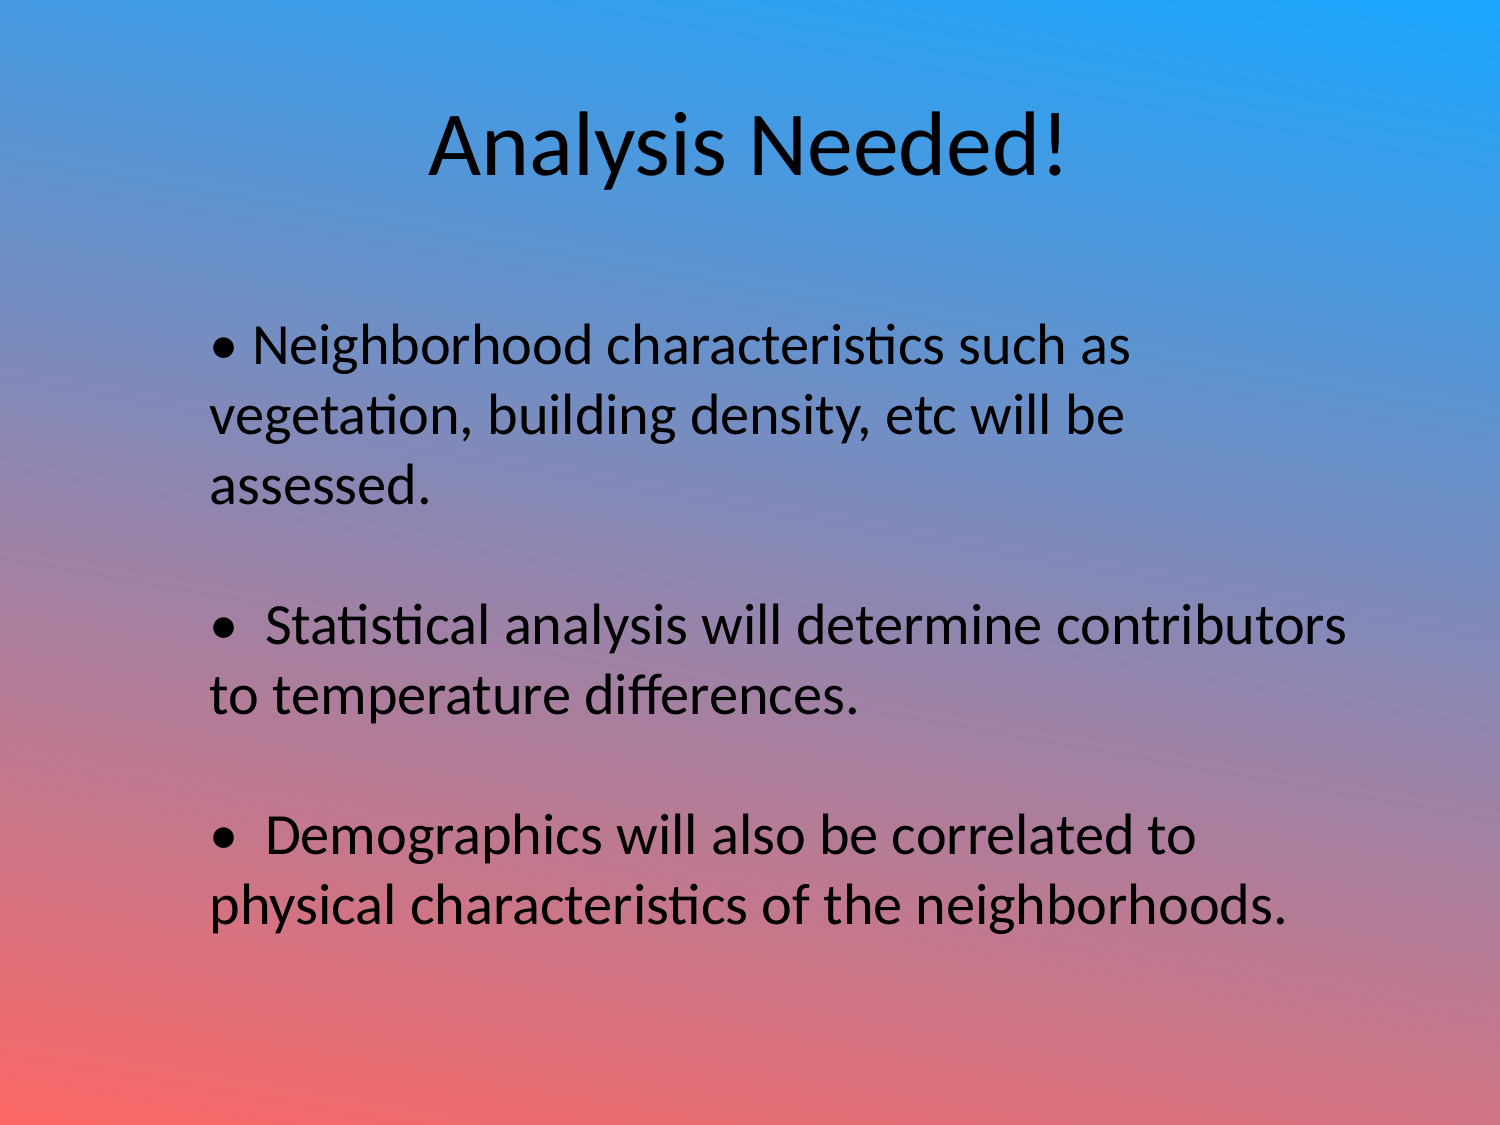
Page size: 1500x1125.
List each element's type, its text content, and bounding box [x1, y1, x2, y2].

title Analysis Needed! [75, 45, 1425, 233]
text_box • Neighborhood characteristics such as vegetation, building density, etc will be assessed. • Statistical analysis will determine contributors to temperature differences. • Demographics will also be correlated to physical characteristics of the neighborhoods. [195, 299, 1372, 944]
